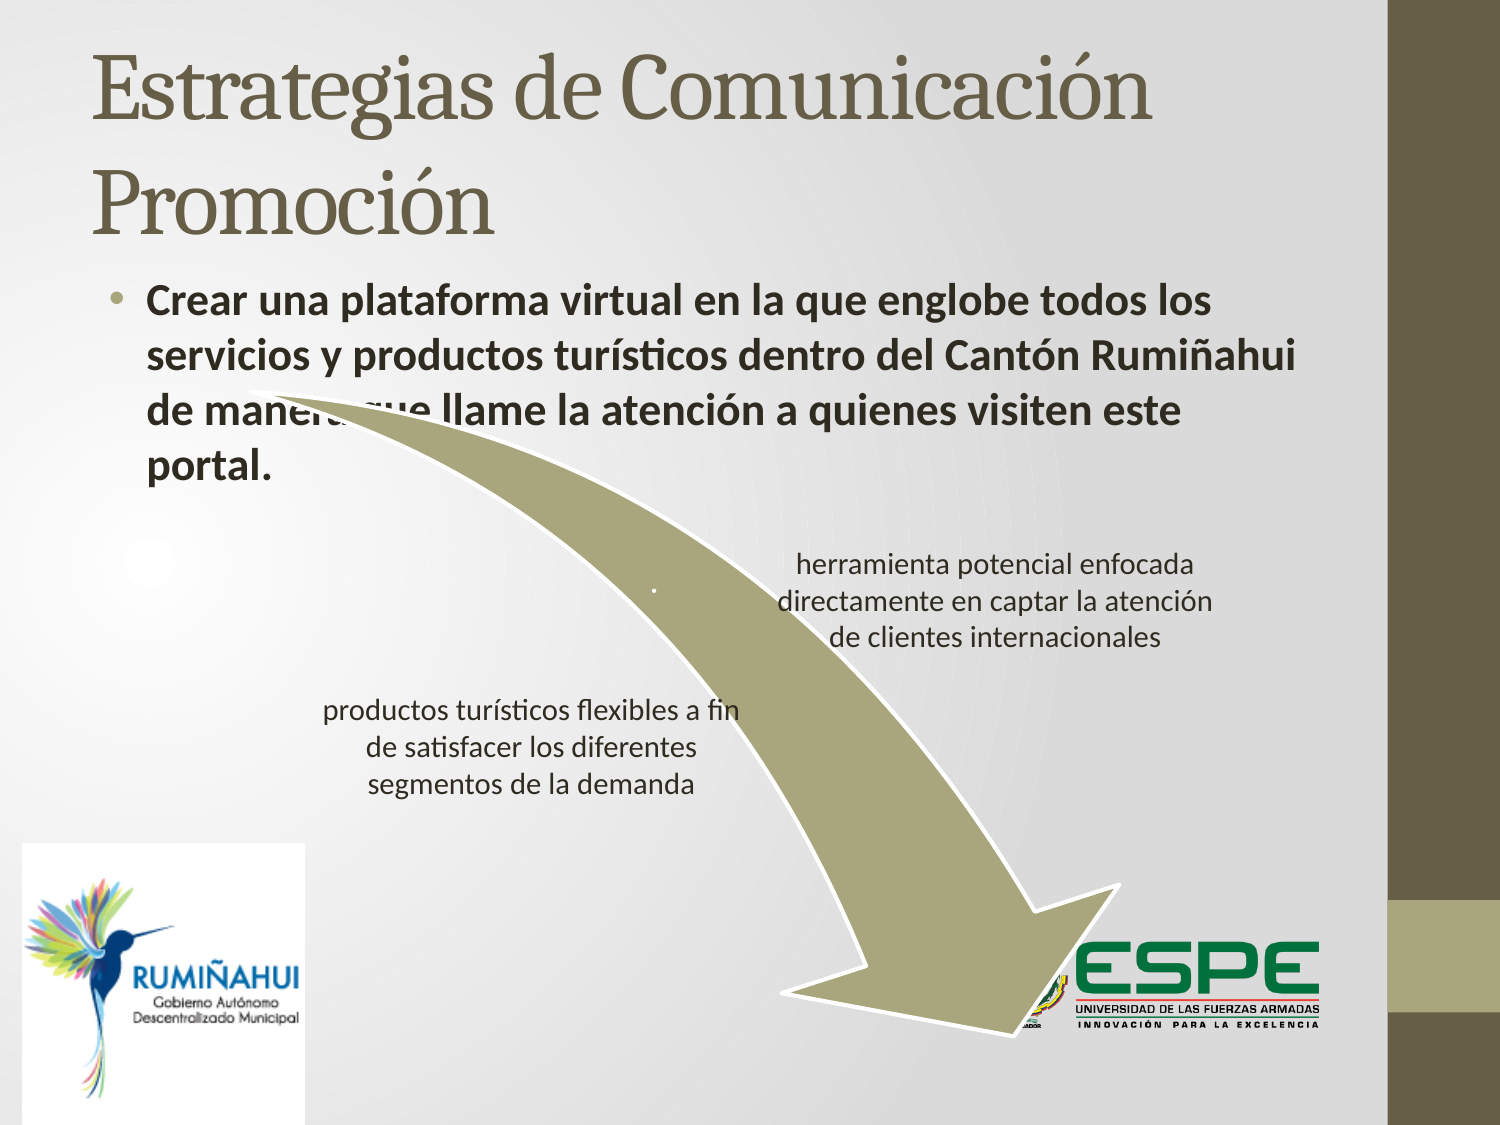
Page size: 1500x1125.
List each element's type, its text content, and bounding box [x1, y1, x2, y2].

list Crear una plataforma virtual en la que englobe todos los servicios y productos turísticos dentro del Cantón Rumiñahui de manera que llame la atención a quienes visiten este portal. [75, 262, 1325, 539]
picture [22, 843, 296, 1125]
picture [1235, 940, 1320, 1028]
title Estrategias de Comunicación Promoción [75, 45, 1325, 233]
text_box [296, 349, 1235, 1125]
